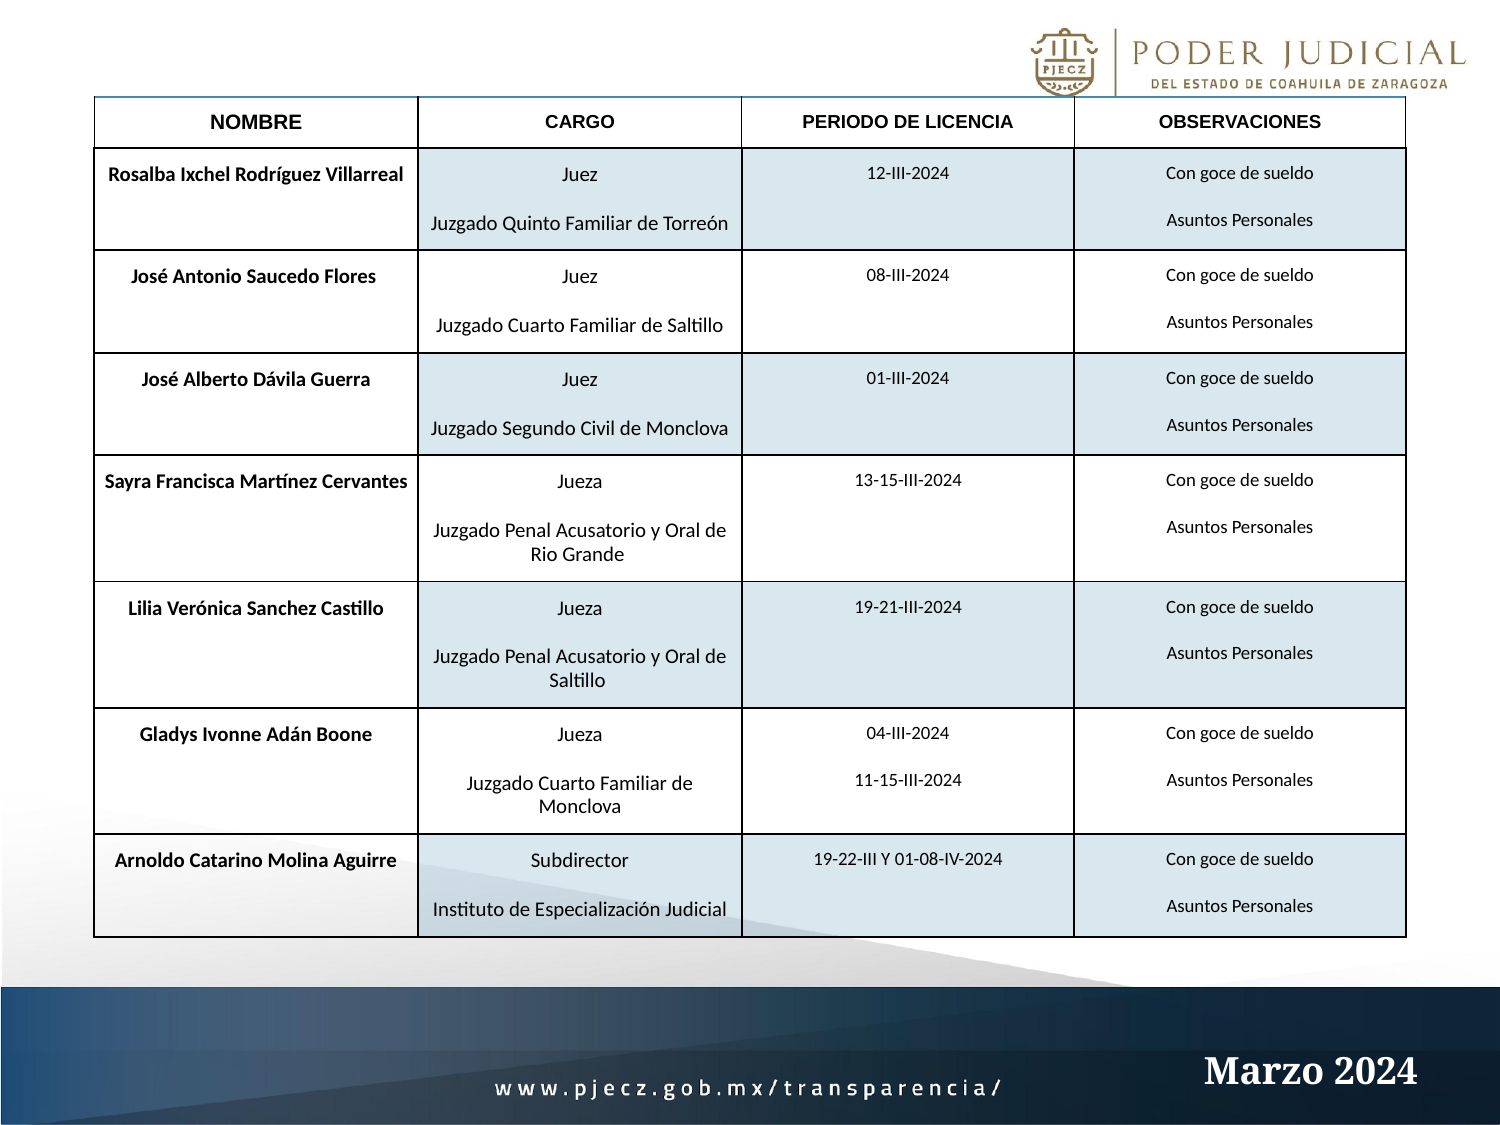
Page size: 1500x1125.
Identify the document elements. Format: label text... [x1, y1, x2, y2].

table_cell Jueza Juzgado Cuarto Familiar de Monclova [419, 709, 741, 833]
table_cell Gladys Ivonne Adán Boone [95, 709, 417, 833]
table_cell Jueza Juzgado Penal Acusatorio y Oral de Rio Grande [419, 456, 741, 581]
table_cell Rosalba Ixchel Rodríguez Villarreal [95, 149, 417, 249]
table_cell 12-III-2024 [743, 149, 1073, 249]
table_cell 13-15-III-2024 [743, 456, 1073, 581]
table_cell 08-III-2024 [743, 251, 1073, 352]
picture [0, 0, 1500, 1125]
table_cell Subdirector Instituto de Especialización Judicial [419, 835, 741, 936]
table_cell José Antonio Saucedo Flores [95, 251, 417, 352]
table_cell Con goce de sueldo Asuntos Personales [1075, 456, 1405, 581]
table_cell Con goce de sueldo Asuntos Personales [1075, 251, 1405, 352]
table_cell Lilia Verónica Sanchez Castillo [95, 582, 417, 707]
table_header PERIODO DE LICENCIA [742, 98, 1074, 147]
table_cell Jueza Juzgado Penal Acusatorio y Oral de Saltillo [419, 582, 741, 707]
table_cell 19-21-III-2024 [743, 582, 1073, 707]
table_header OBSERVACIONES [1075, 98, 1405, 147]
table_cell Con goce de sueldo Asuntos Personales [1075, 582, 1405, 707]
table_cell 04-III-2024 11-15-III-2024 [743, 709, 1073, 833]
table_cell Sayra Francisca Martínez Cervantes [95, 456, 417, 581]
table_cell Juez Juzgado Quinto Familiar de Torreón [419, 149, 741, 249]
table_cell José Alberto Dávila Guerra [95, 354, 417, 454]
table_cell Arnoldo Catarino Molina Aguirre [95, 835, 417, 936]
table_cell Con goce de sueldo Asuntos Personales [1075, 835, 1405, 936]
table_cell Juez Juzgado Cuarto Familiar de Saltillo [419, 251, 741, 352]
table_cell 19-22-III Y 01-08-IV-2024 [743, 835, 1073, 936]
table_cell Juez Juzgado Segundo Civil de Monclova [419, 354, 741, 454]
table_header CARGO [419, 98, 741, 147]
table_cell Con goce de sueldo Asuntos Personales [1075, 354, 1405, 454]
table_cell Con goce de sueldo Asuntos Personales [1075, 709, 1405, 833]
table_header NOMBRE [95, 98, 417, 147]
text_box Marzo 2024 [1140, 1039, 1483, 1100]
table_cell 01-III-2024 [743, 354, 1073, 454]
table_cell Con goce de sueldo Asuntos Personales [1075, 149, 1405, 249]
